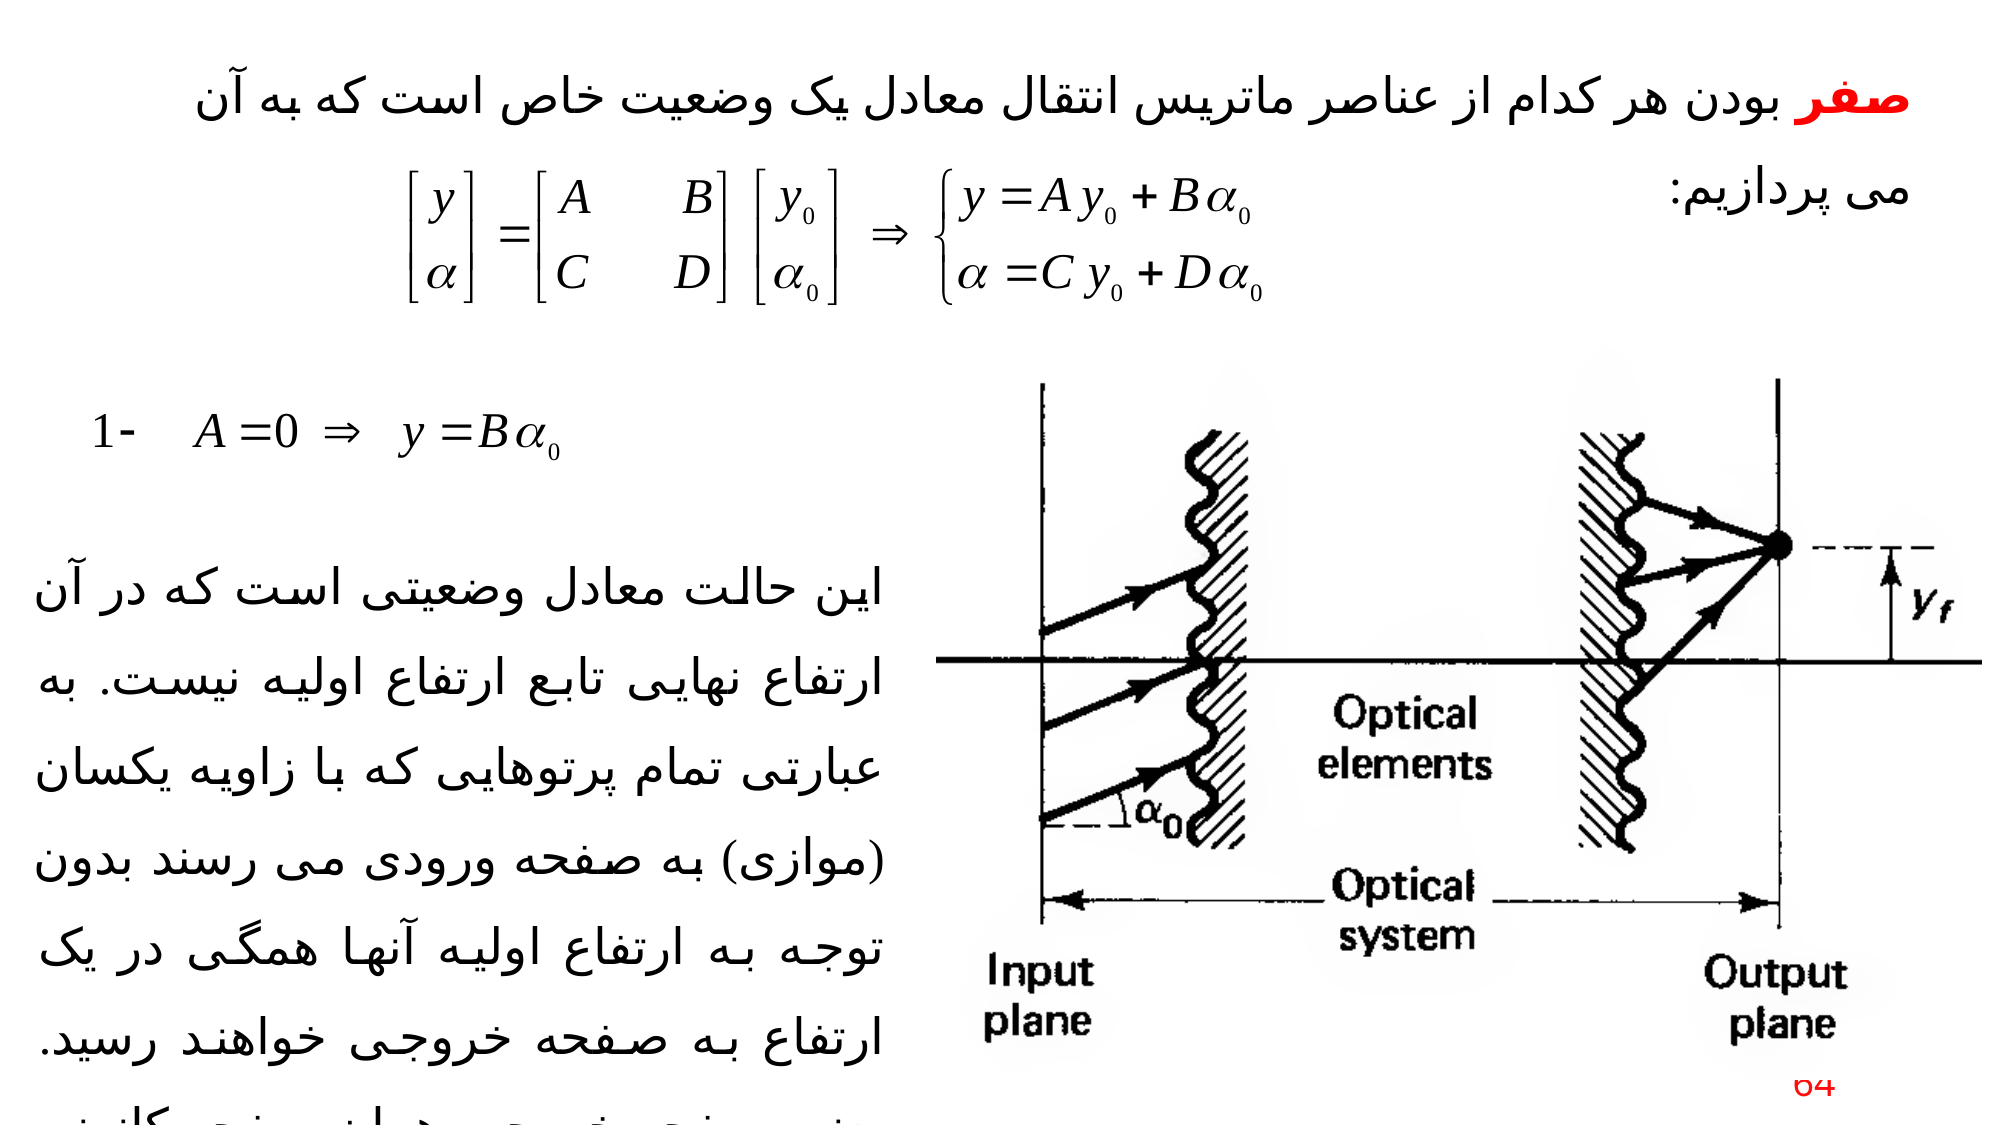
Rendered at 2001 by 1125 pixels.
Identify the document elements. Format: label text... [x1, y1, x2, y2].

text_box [92, 403, 564, 467]
picture [936, 345, 1982, 1081]
slide_number 64 [1777, 1089, 1938, 1107]
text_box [401, 164, 1272, 311]
text_box صفر بودن هر کدام از عناصر ماتریس انتقال معادل یک وضعیت خاص است که به آن می پردازیم: [178, 26, 1928, 222]
text_box این حالت معادل وضعیتی است که در آن ارتفاع نهایی تابع ارتفاع اولیه نیست. به عبارتی تمام پرتوهایی که با زاویه یکسان (موازی) به صفحه ورودی می رسند بدون توجه به ارتفاع اولیه آنها همگی در یک ارتفاع به صفحه خروجی خواهند رسید. یعنی صفحه خروجی همان صفحه کانونی ثانویه است. [15, 517, 900, 1125]
